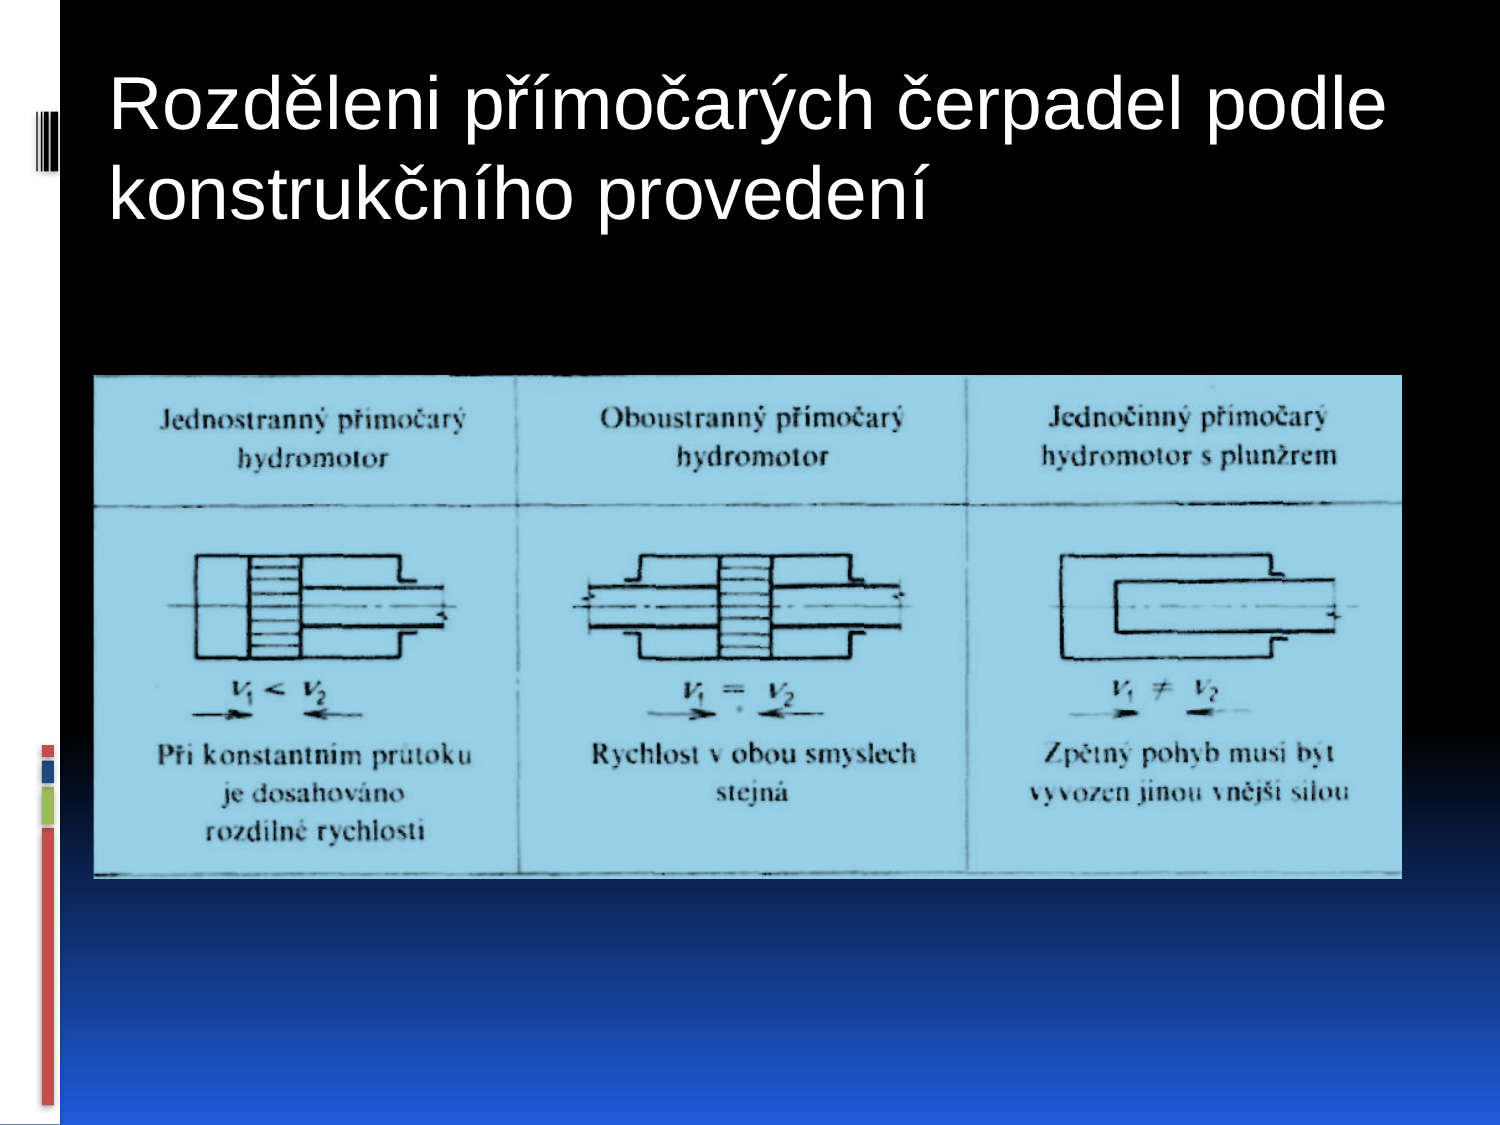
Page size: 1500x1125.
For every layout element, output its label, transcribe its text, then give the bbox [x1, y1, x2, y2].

picture [93, 374, 1402, 879]
list Rozděleni přímočarých čerpadel podle konstrukčního provedení [93, 46, 1442, 1079]
